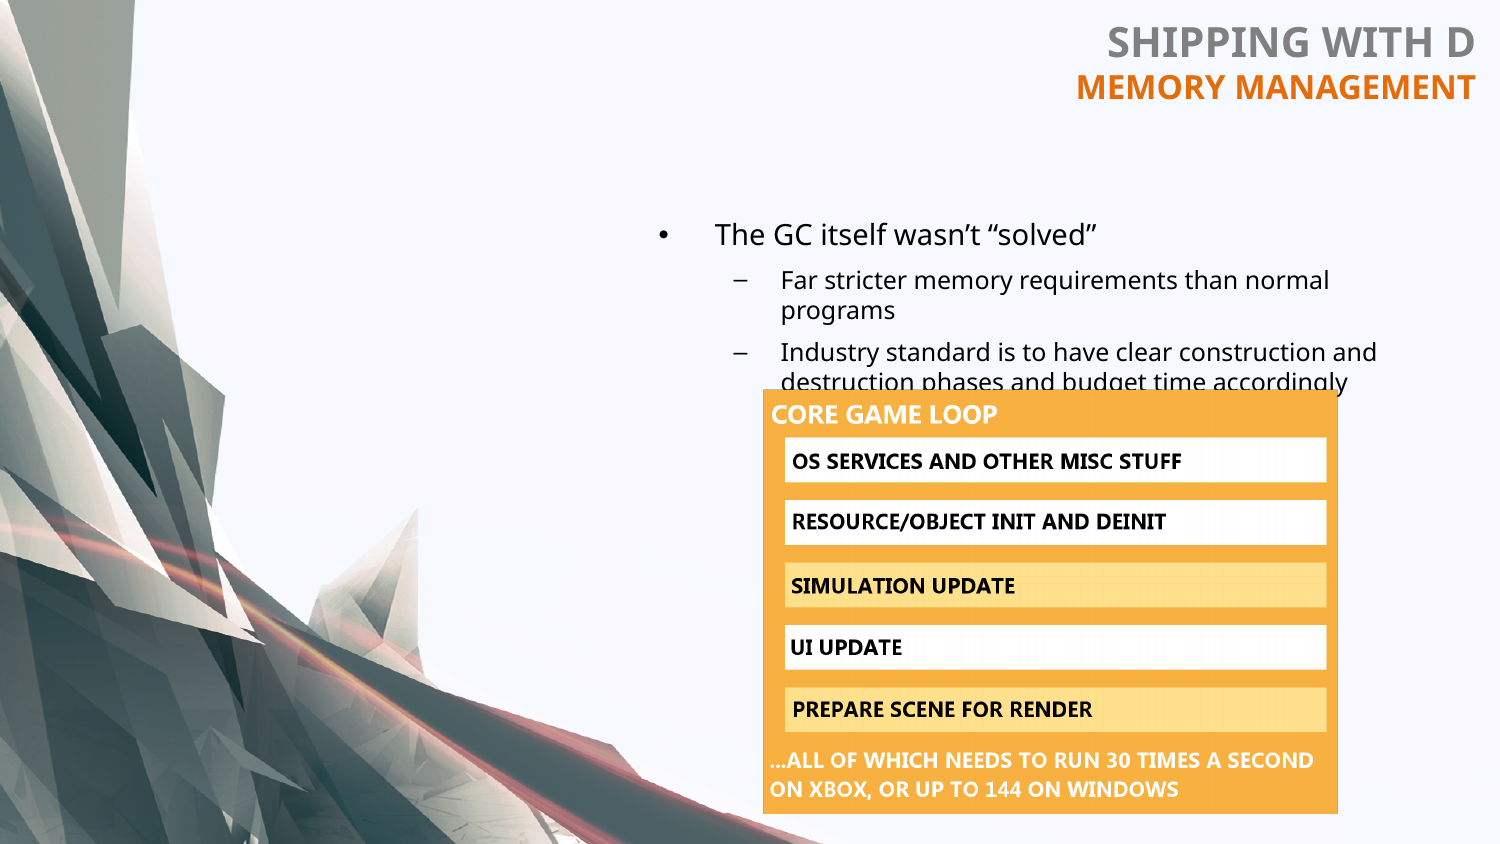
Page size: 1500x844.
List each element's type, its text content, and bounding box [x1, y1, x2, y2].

text_box SHIPPING WITH D MEMORY MANAGEMENT [537, 8, 1492, 114]
picture [0, 0, 1500, 844]
text_box The GC itself wasn’t “solved” Far stricter memory requirements than normal programs Industry standard is to have clear construction and destruction phases and budget time accordingly [643, 209, 1459, 469]
